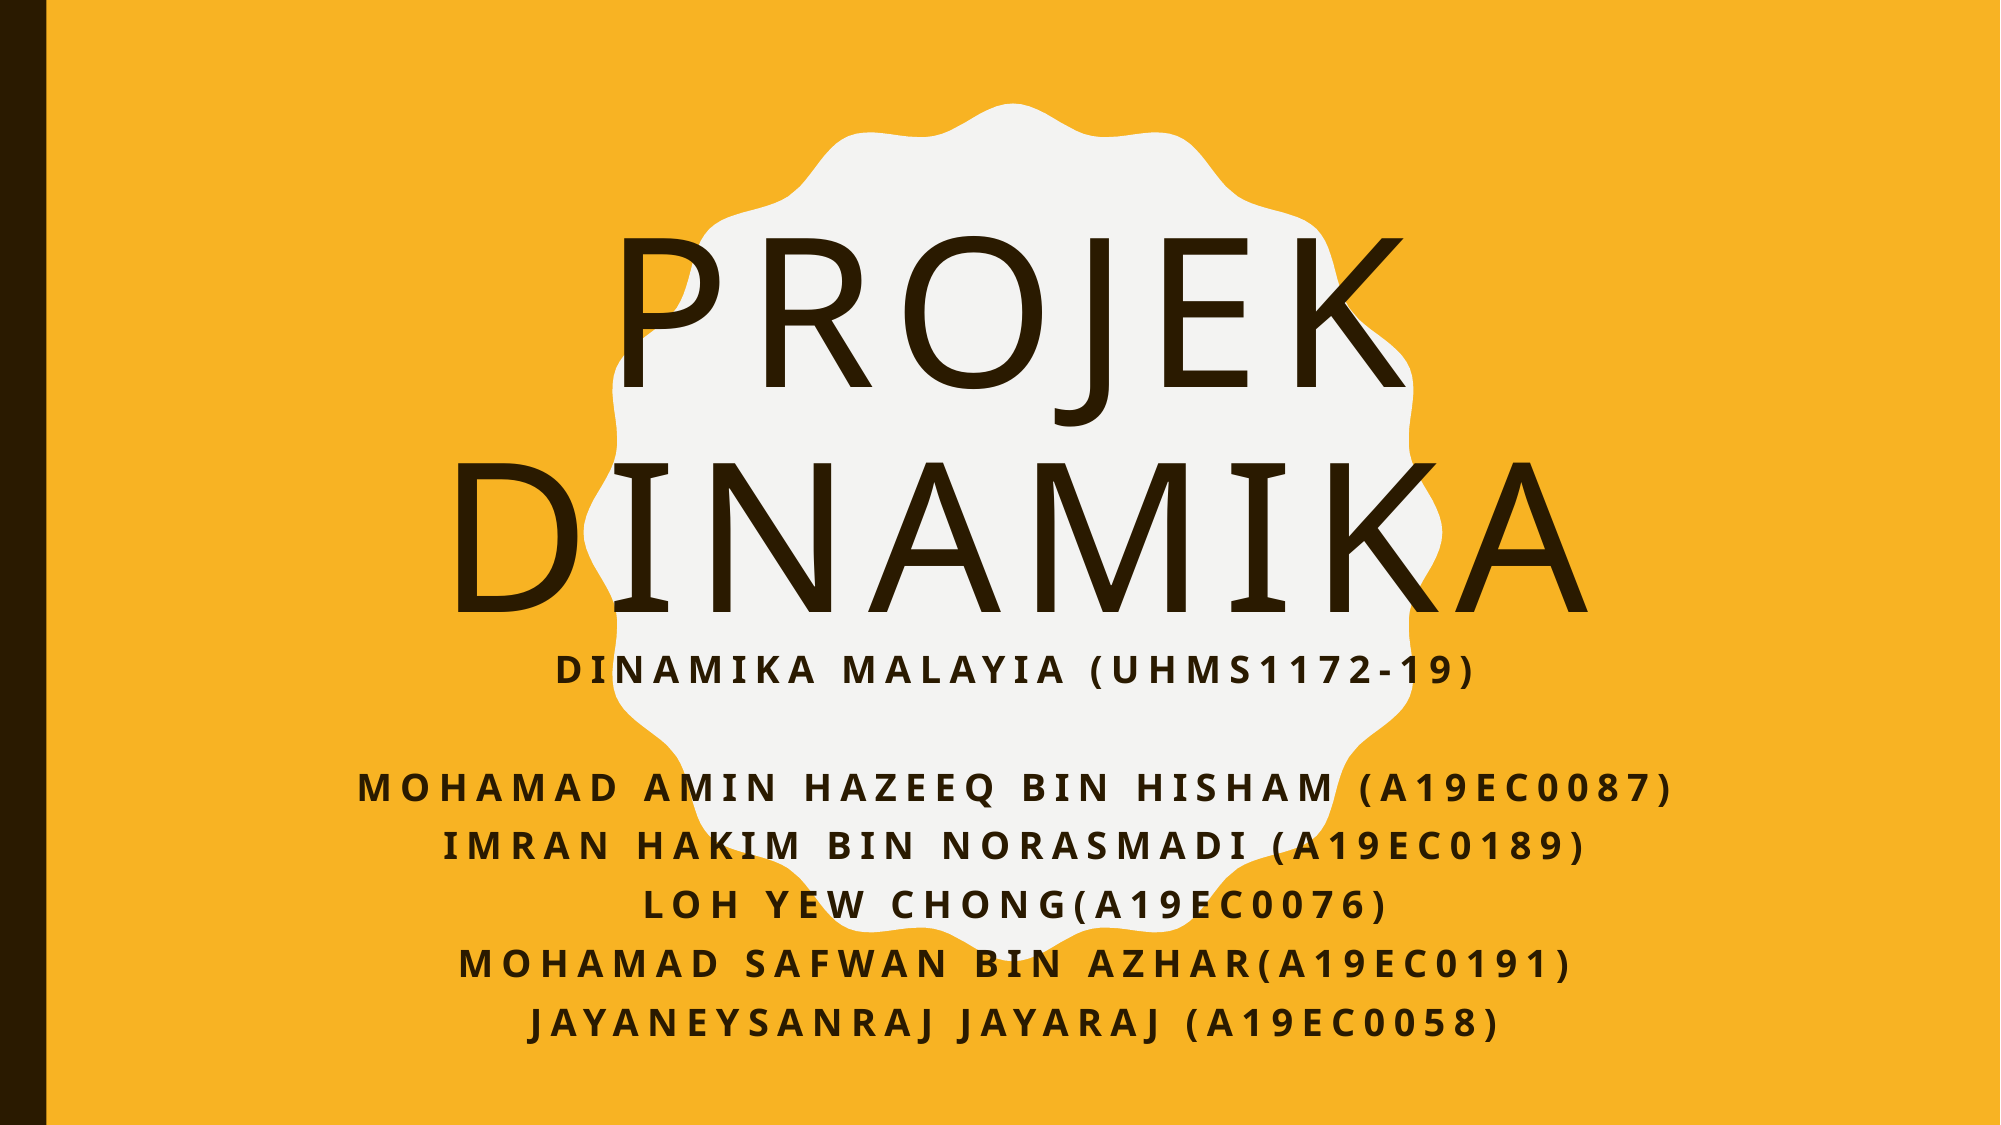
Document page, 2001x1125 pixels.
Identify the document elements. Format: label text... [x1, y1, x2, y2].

title PROJEK dinamika [167, 72, 1861, 638]
subtitle Dinamika malayia (UHMS1172-19) Mohamad amin hazeeq bin hisham (A19EC0087) IMRAN HAKIM BIN NORASMADI (A19EC0189) LOH YEW CHONG(A19EC0076) MOHAMAD SAFWAN BIN AZHAR(A19EC0191) JAYANEYSANRAJ JAYARAJ (A19EC0058) [158, 638, 1870, 1054]
